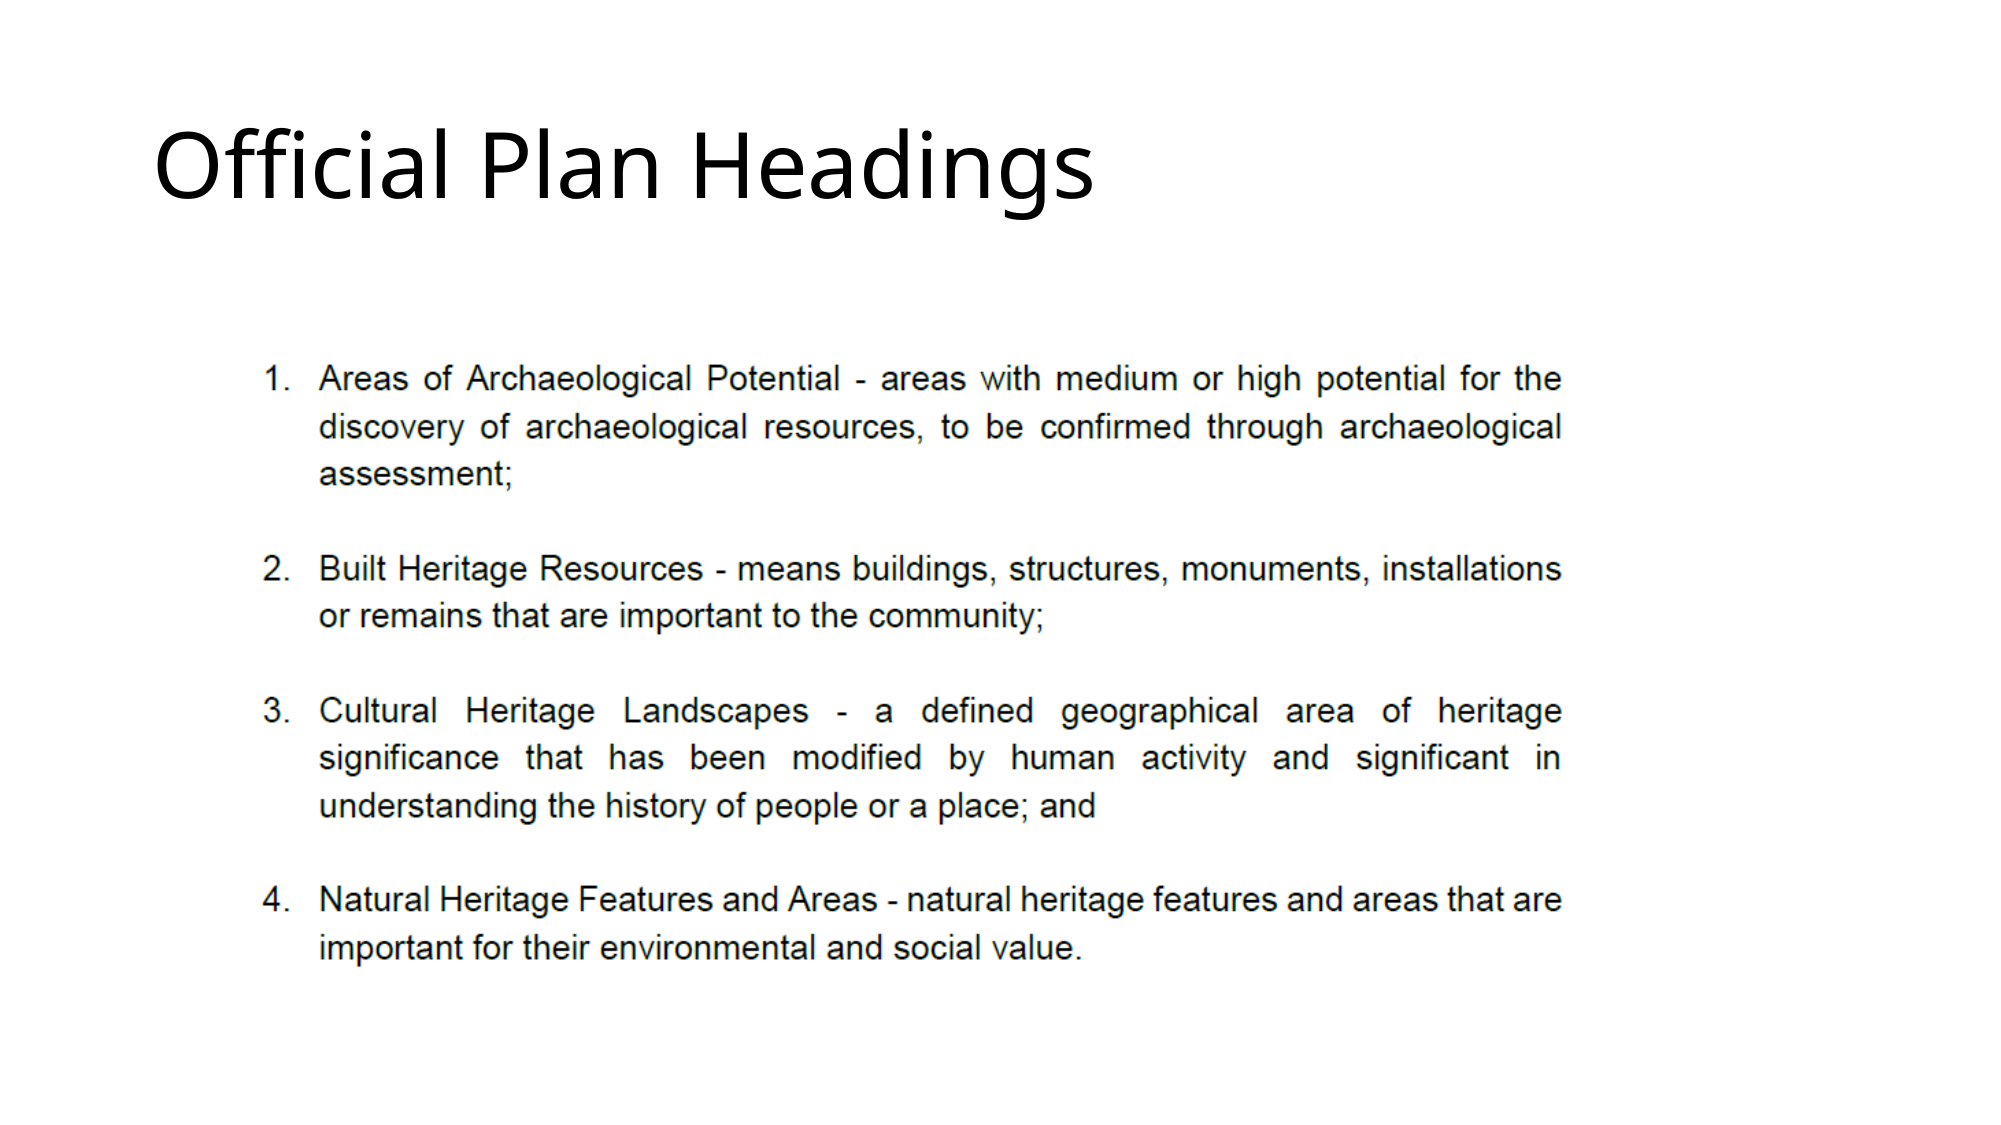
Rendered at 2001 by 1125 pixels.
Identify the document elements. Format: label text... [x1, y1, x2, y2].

title Official Plan Headings [137, 59, 1863, 278]
picture [166, 345, 1720, 996]
